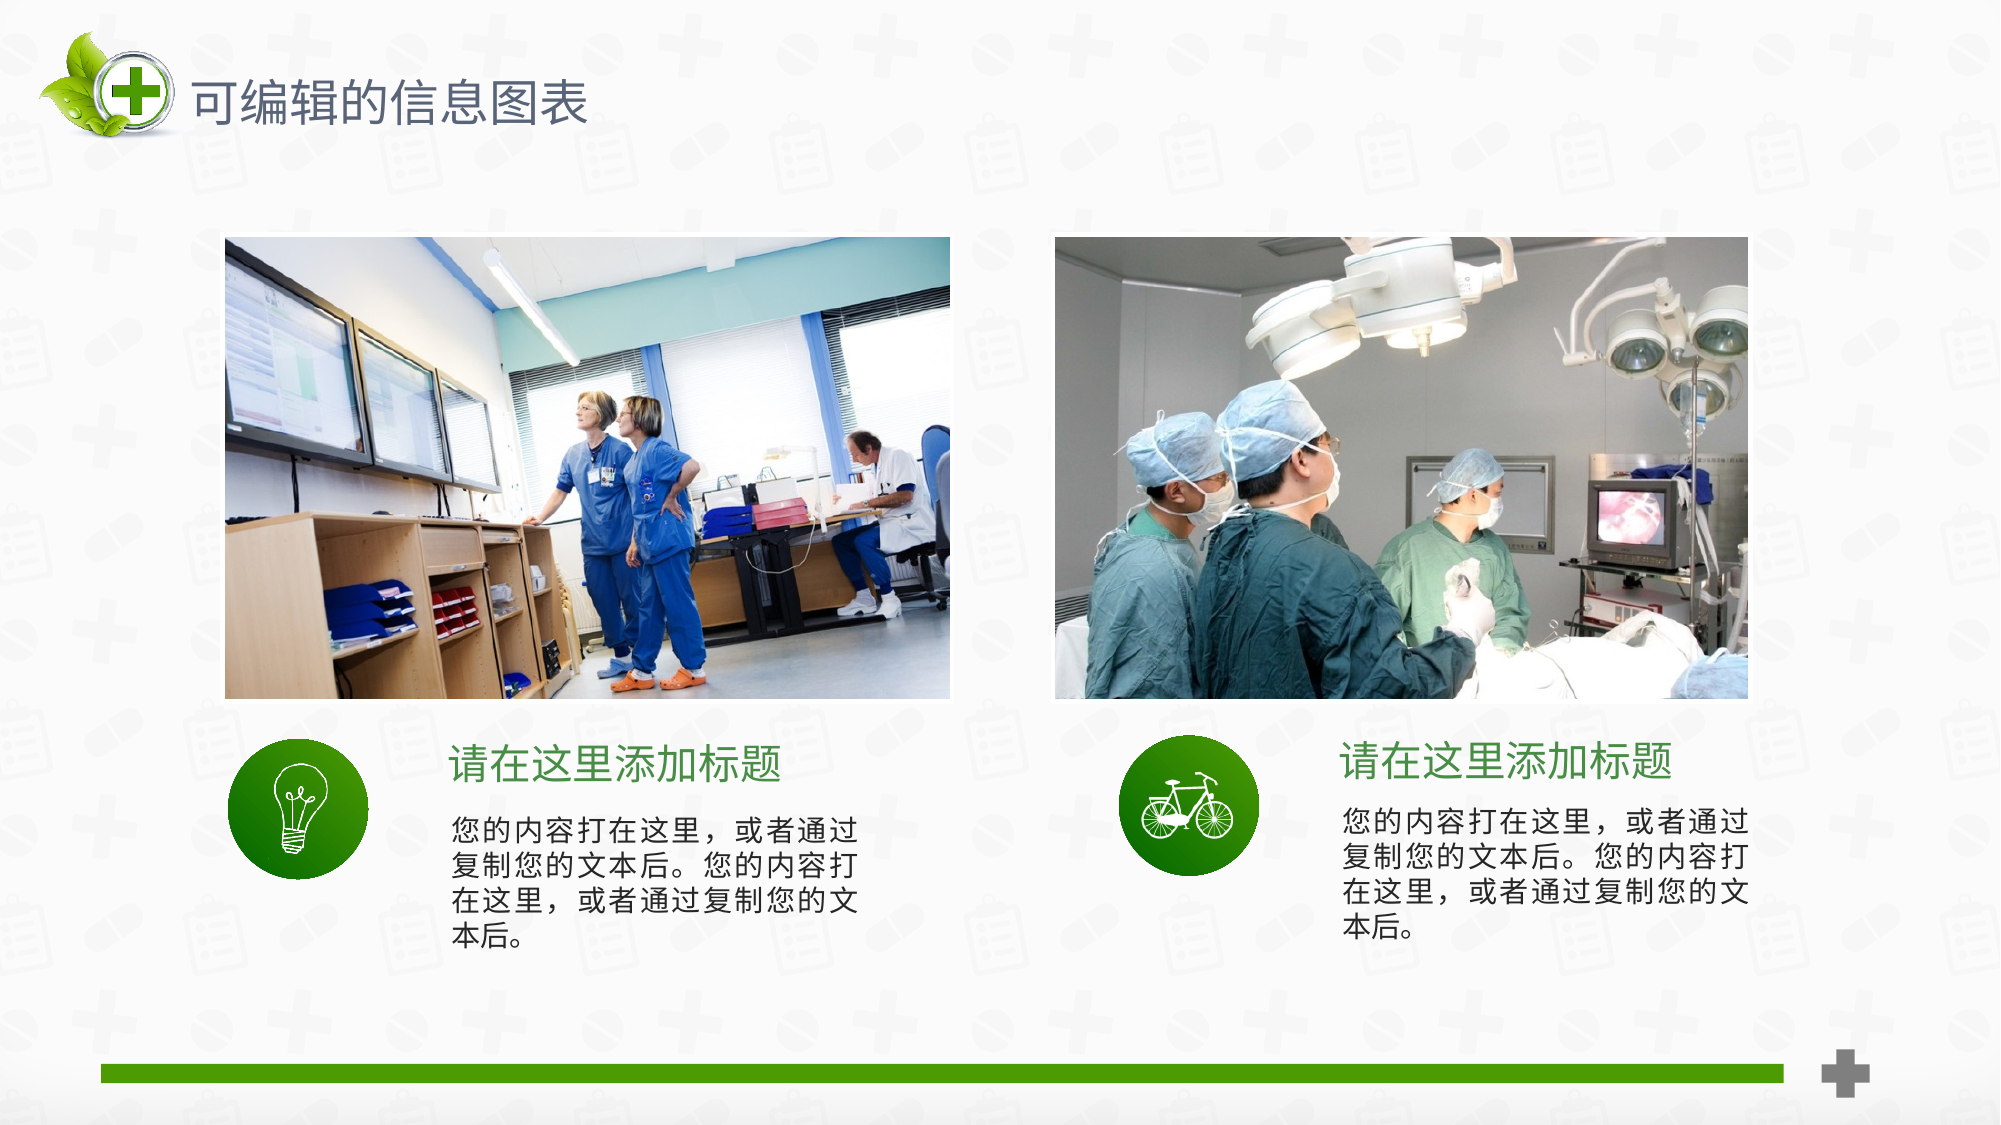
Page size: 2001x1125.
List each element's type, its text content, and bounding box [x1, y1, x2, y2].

picture [38, 31, 186, 140]
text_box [432, 739, 888, 962]
picture [224, 236, 950, 700]
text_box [228, 739, 369, 880]
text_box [1119, 735, 1259, 876]
picture [1055, 236, 1749, 699]
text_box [1323, 735, 1779, 953]
text_box 可编辑的信息图表 [174, 59, 984, 150]
